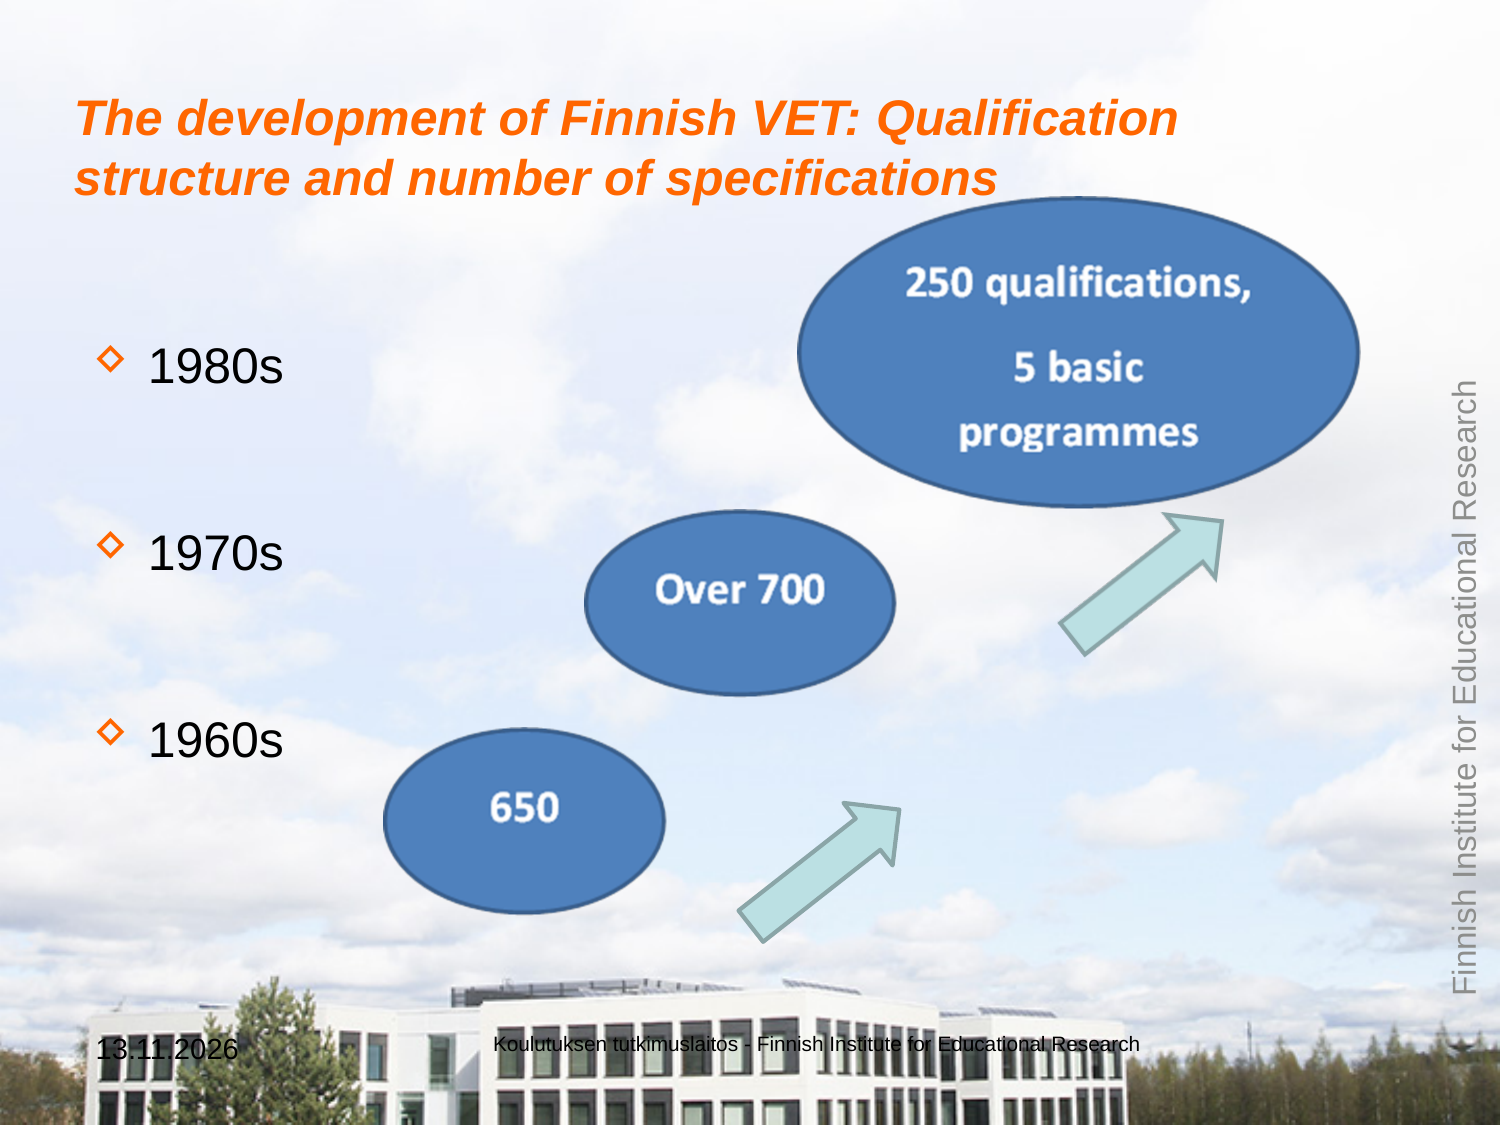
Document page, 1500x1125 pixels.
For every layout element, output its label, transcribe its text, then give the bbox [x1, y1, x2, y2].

footer Koulutuksen tutkimuslaitos - Finnish Institute for Educational Research [478, 1023, 1176, 1078]
picture [0, 0, 1500, 1125]
title The development of Finnish VET: Qualification structure and number of specifications [58, 77, 1395, 184]
text_box [736, 800, 902, 944]
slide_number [80, 1023, 431, 1078]
list 1980s 1970s 1960s [76, 207, 1412, 892]
